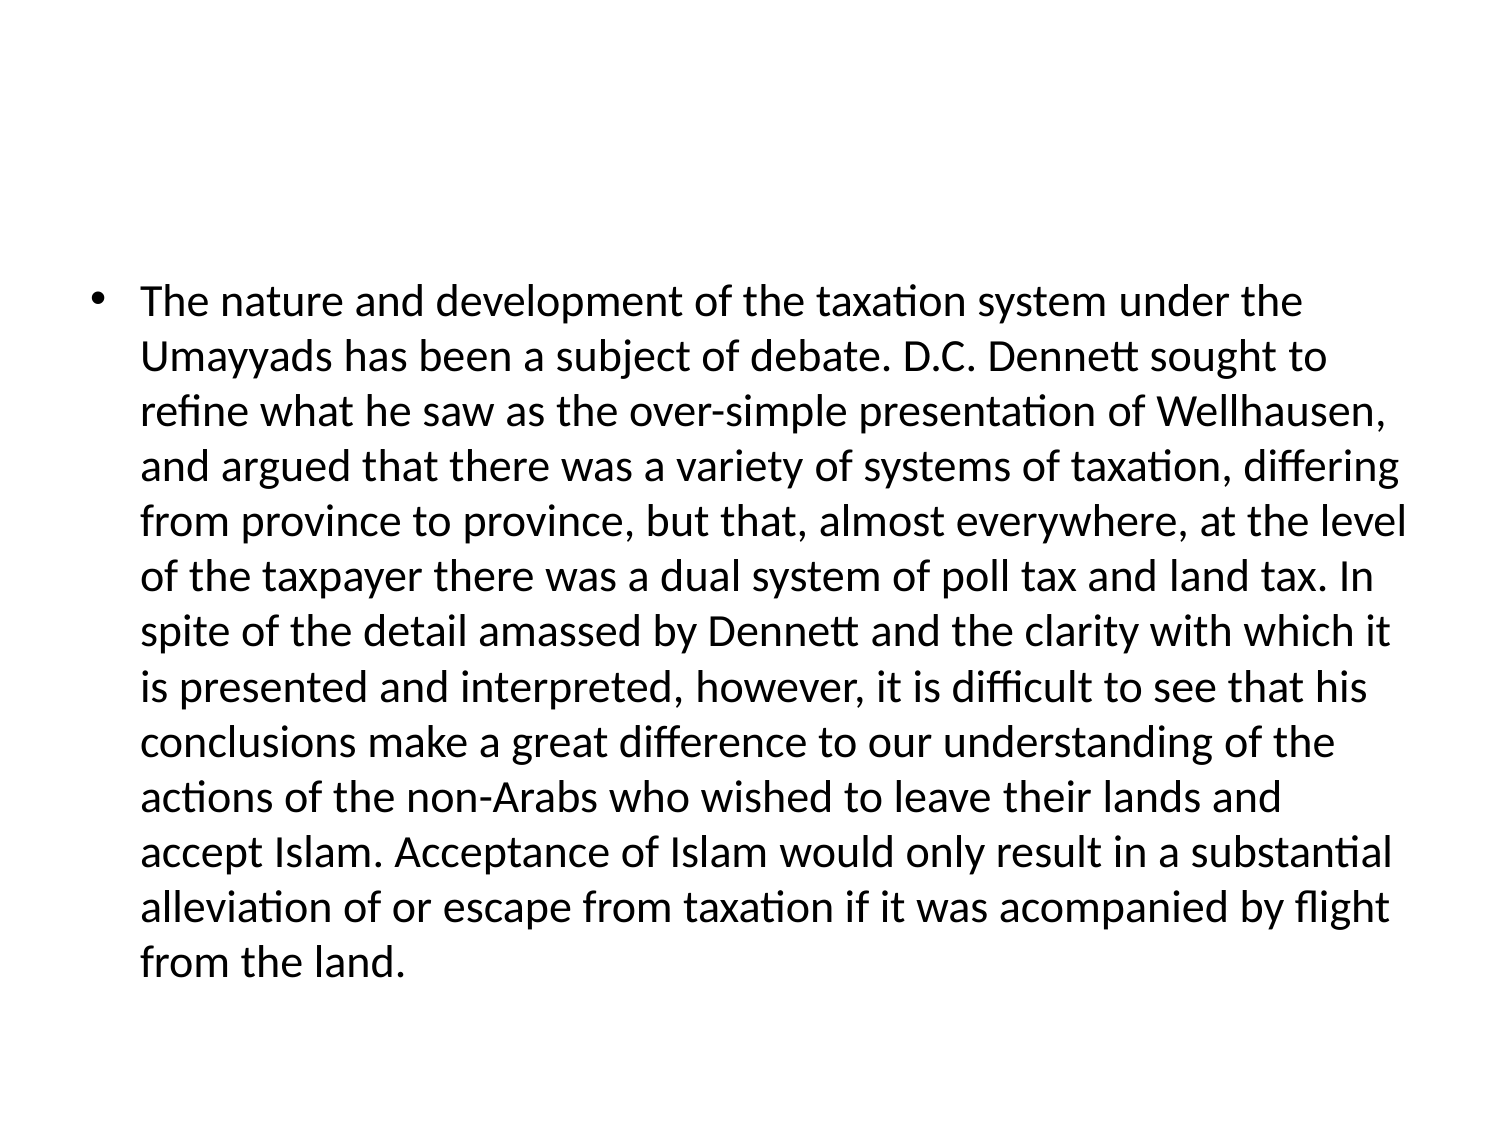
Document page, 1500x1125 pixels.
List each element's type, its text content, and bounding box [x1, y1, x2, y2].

list The nature and development of the taxation system under the Umayyads has been a subject of debate. D.C. Dennett sought to refine what he saw as the over-simple presentation of Wellhausen, and argued that there was a variety of systems of taxation, differing from province to province, but that, almost everywhere, at the level of the taxpayer there was a dual system of poll tax and land tax. In spite of the detail amassed by Dennett and the clarity with which it is presented and interpreted, however, it is difficult to see that his conclusions make a great difference to our understanding of the actions of the non-Arabs who wished to leave their lands and accept Islam. Acceptance of Islam would only result in a substantial alleviation of or escape from taxation if it was acompanied by flight from the land. [75, 262, 1425, 1005]
